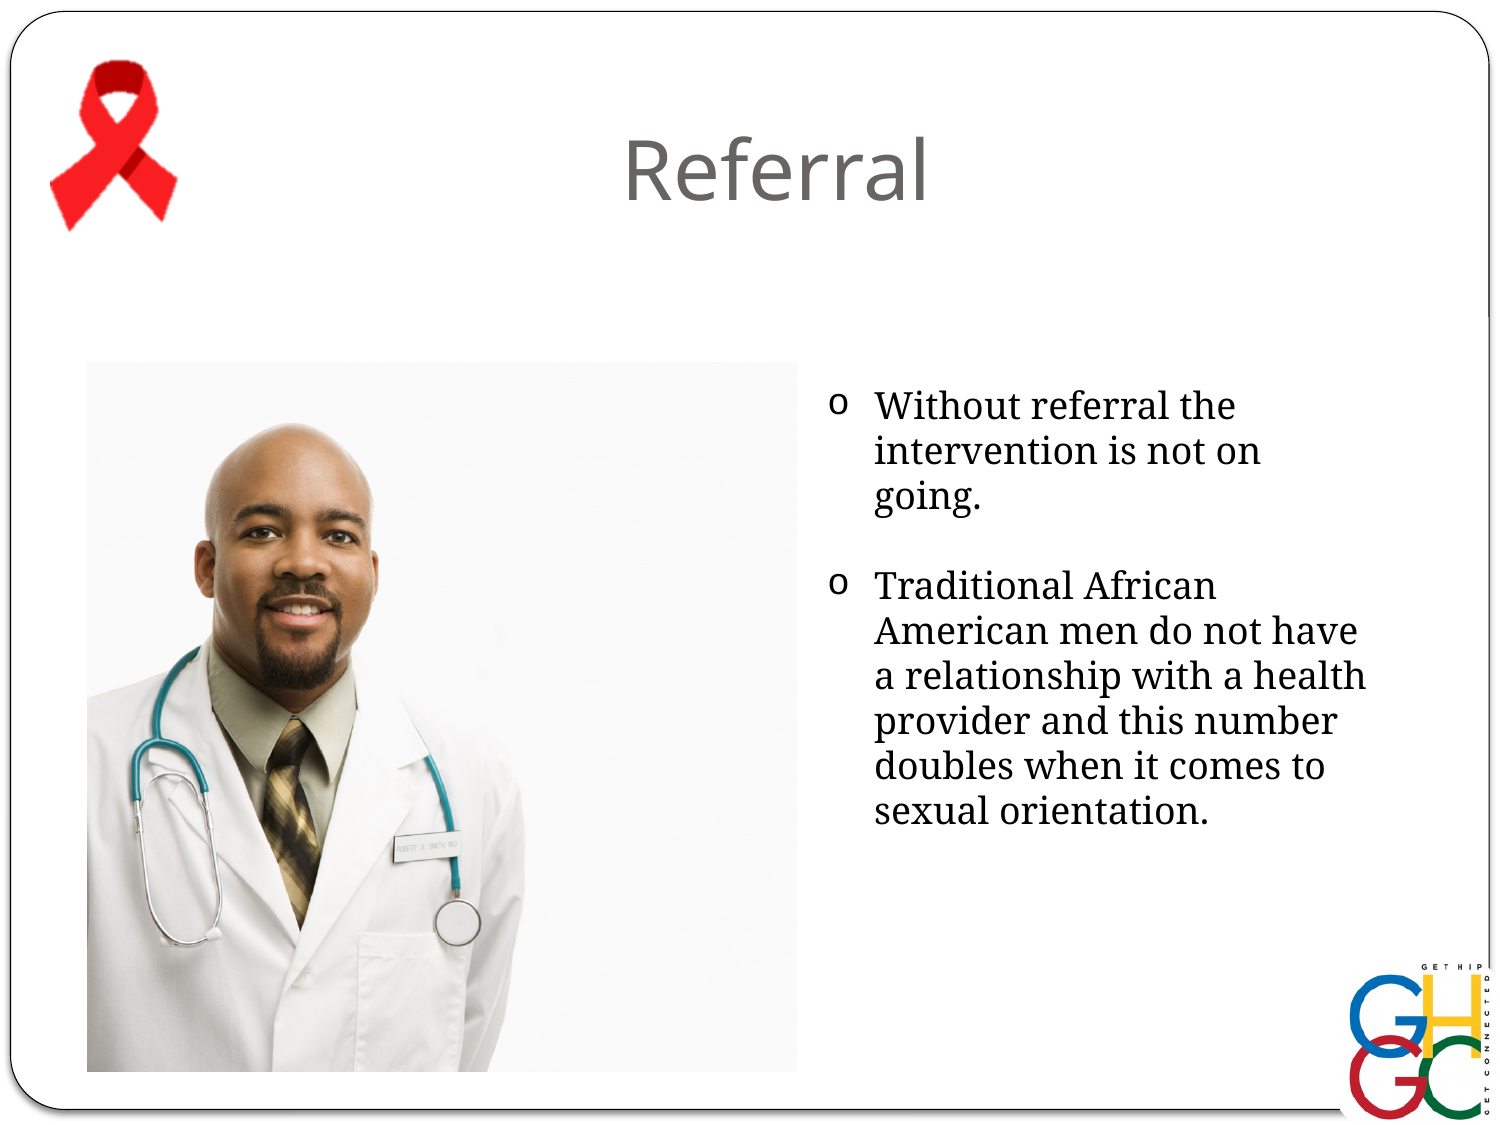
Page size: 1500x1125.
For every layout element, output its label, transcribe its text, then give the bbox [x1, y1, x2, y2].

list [87, 362, 798, 1072]
picture [49, 55, 182, 235]
title Referral [150, 45, 1425, 233]
picture [1337, 962, 1500, 1125]
text_box Without referral the intervention is not on going. Traditional African American men do not have a relationship with a health provider and this number doubles when it comes to sexual orientation. [812, 374, 1388, 840]
